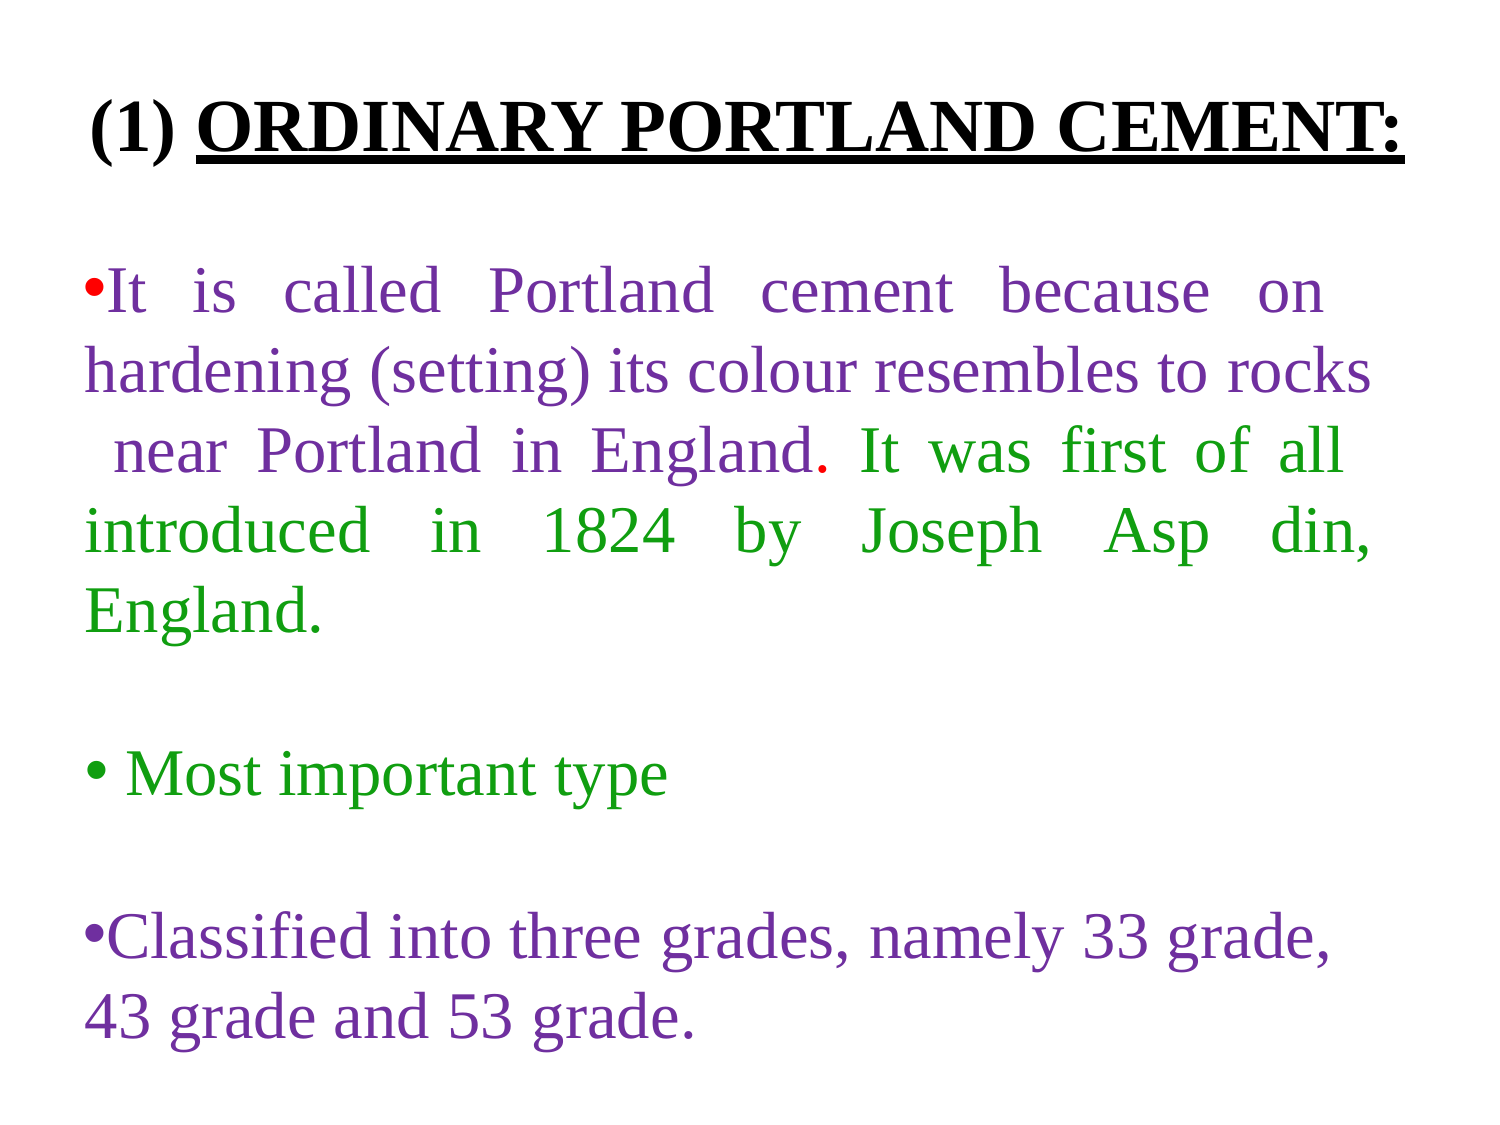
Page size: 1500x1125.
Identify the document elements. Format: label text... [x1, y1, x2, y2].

text_box It is called Portland cement because on hardening (setting) its colour resembles to rocks near Portland in England. It was first of all introduced in 1824 by Joseph Asp din, England. Most important type Classified into three grades, namely 33 grade, 43 grade and 53 grade. [82, 243, 1374, 1053]
title (1) ORDINARY PORTLAND CEMENT: [87, 73, 1423, 264]
